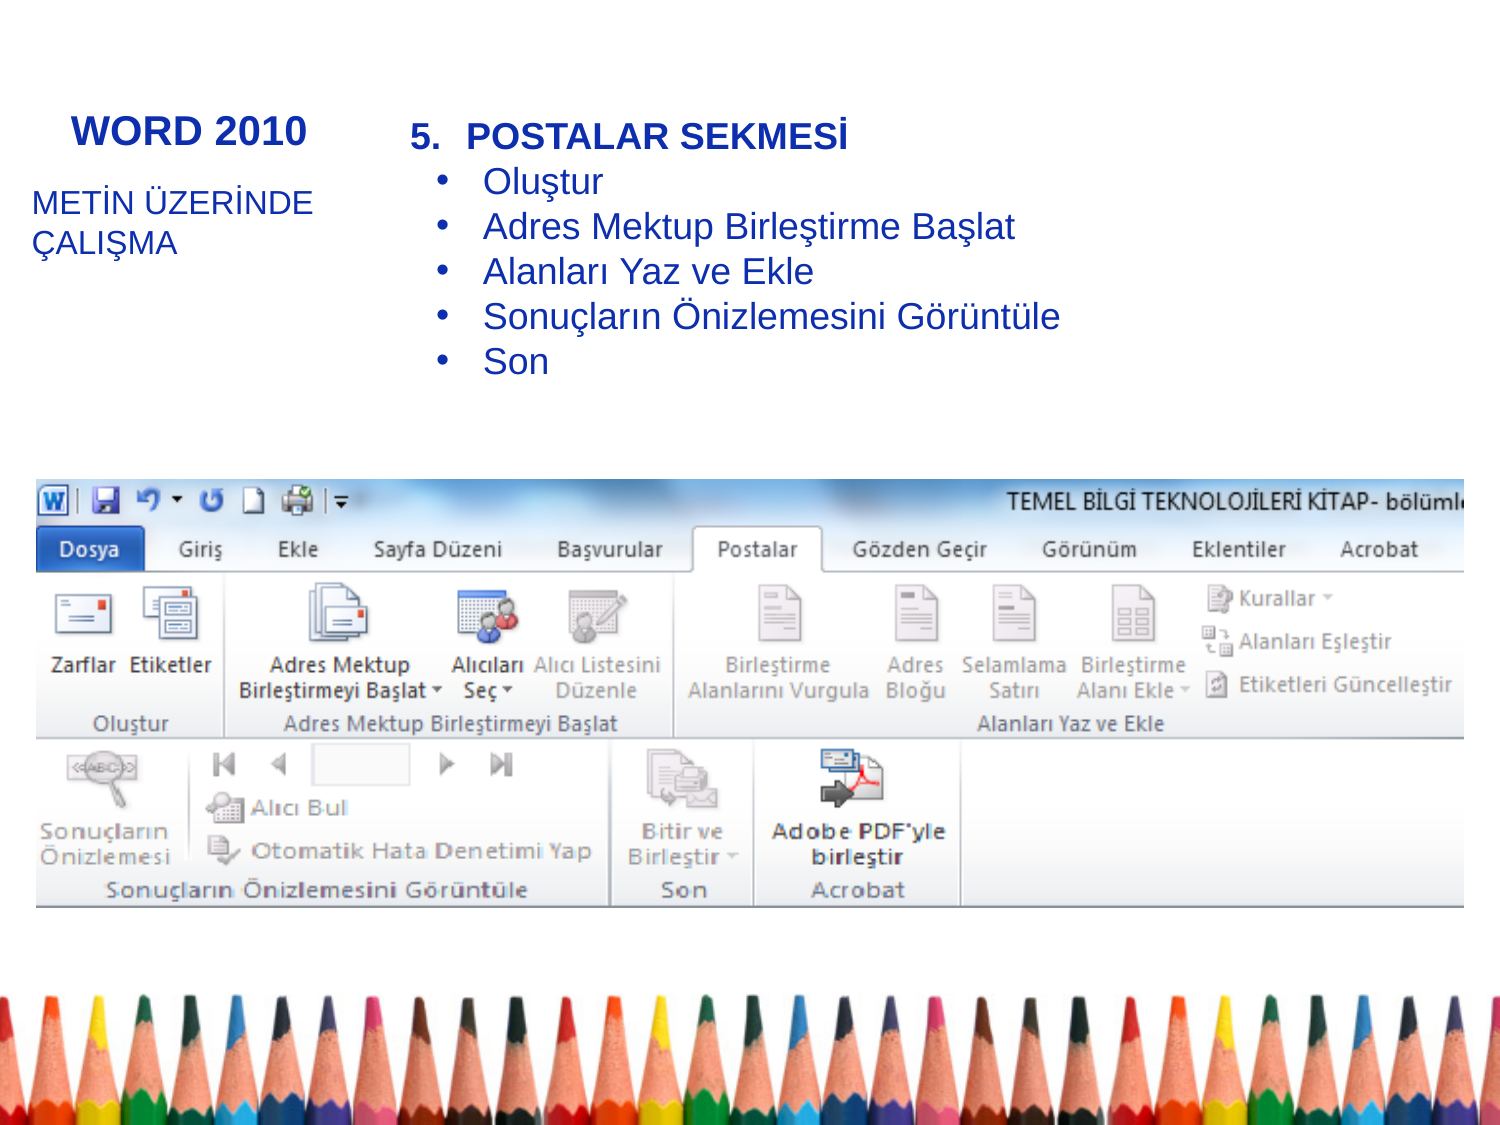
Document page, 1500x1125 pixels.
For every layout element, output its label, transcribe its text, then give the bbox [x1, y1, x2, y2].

title WORD 2010 [55, 1, 550, 162]
text_box POSTALAR SEKMESİ Oluştur Adres Mektup Birleştirme Başlat Alanları Yaz ve Ekle Sonuçların Önizlemesini Görüntüle Son [395, 104, 1348, 390]
list METİN ÜZERİNDE ÇALIŞMA [16, 173, 439, 896]
picture [0, 1, 1500, 1125]
